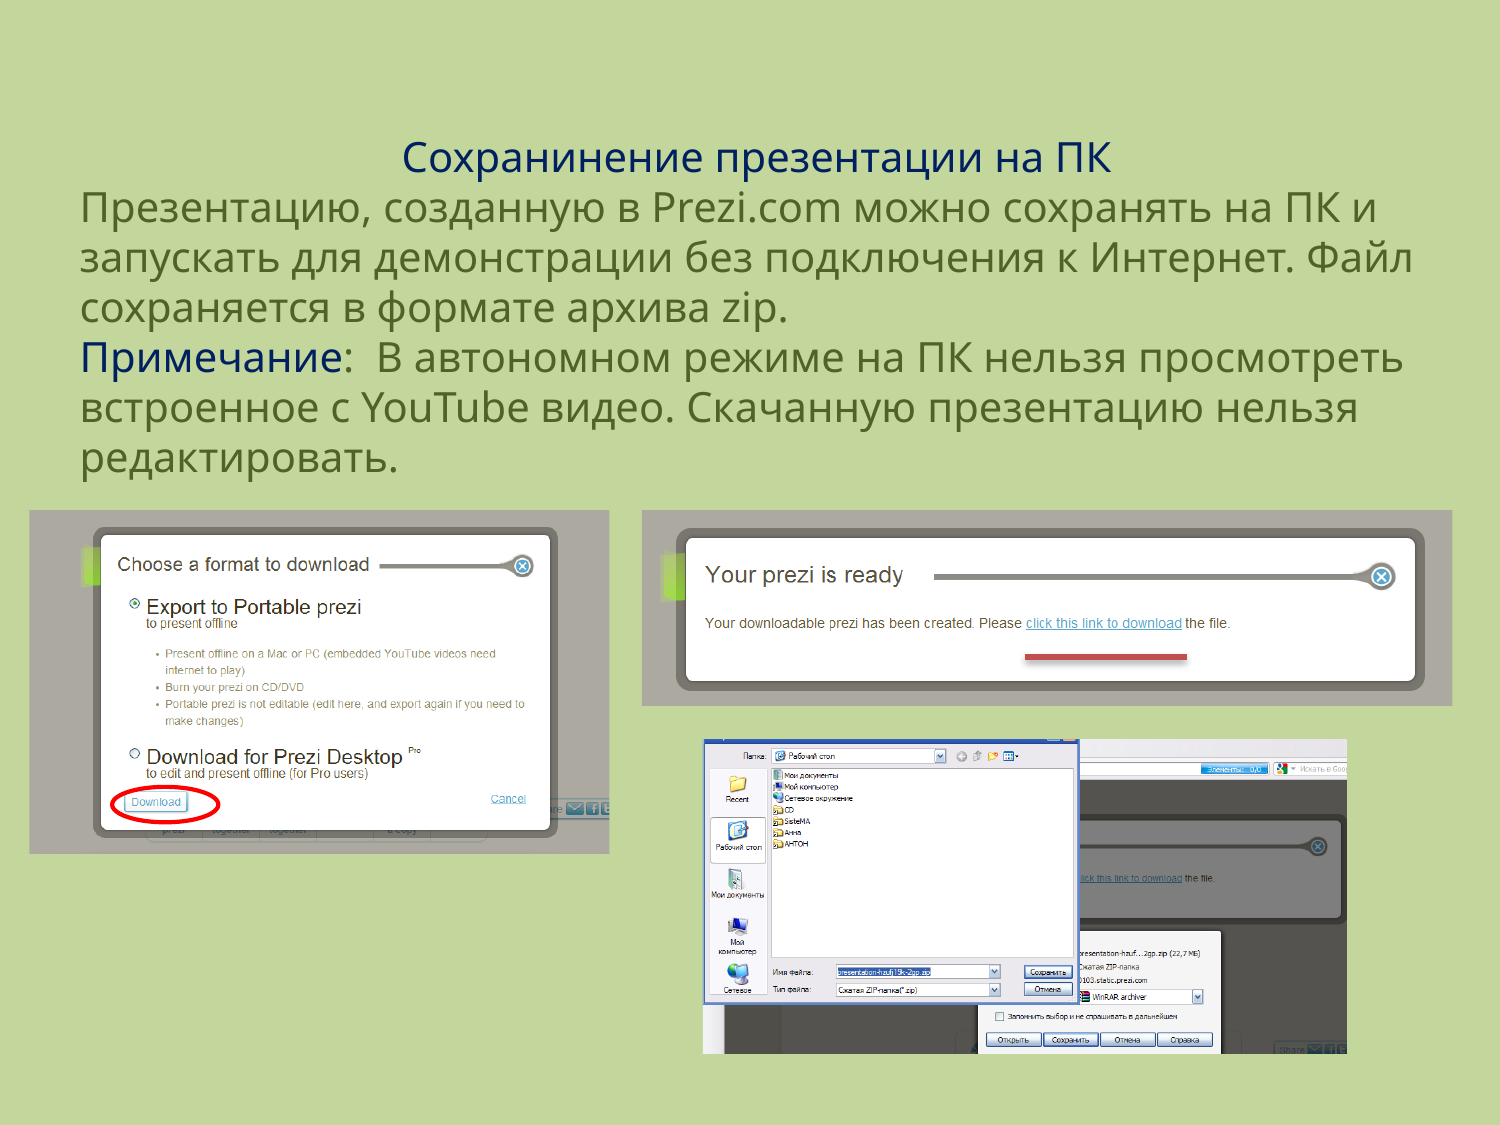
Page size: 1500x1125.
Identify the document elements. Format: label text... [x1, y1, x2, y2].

picture [702, 739, 1347, 1054]
picture [29, 510, 610, 854]
picture [641, 510, 1453, 706]
text_box Сохранинение презентации на ПК Презентацию, созданную в Prezi.com можно сохранять на ПК и запускать для демонстрации без подключения к Интернет. Файл сохраняется в формате архива zip. Примечание: В автономном режиме на ПК нельзя просмотреть встроенное с YouTube видео. Скачанную презентацию нельзя редактировать. [64, 123, 1459, 489]
